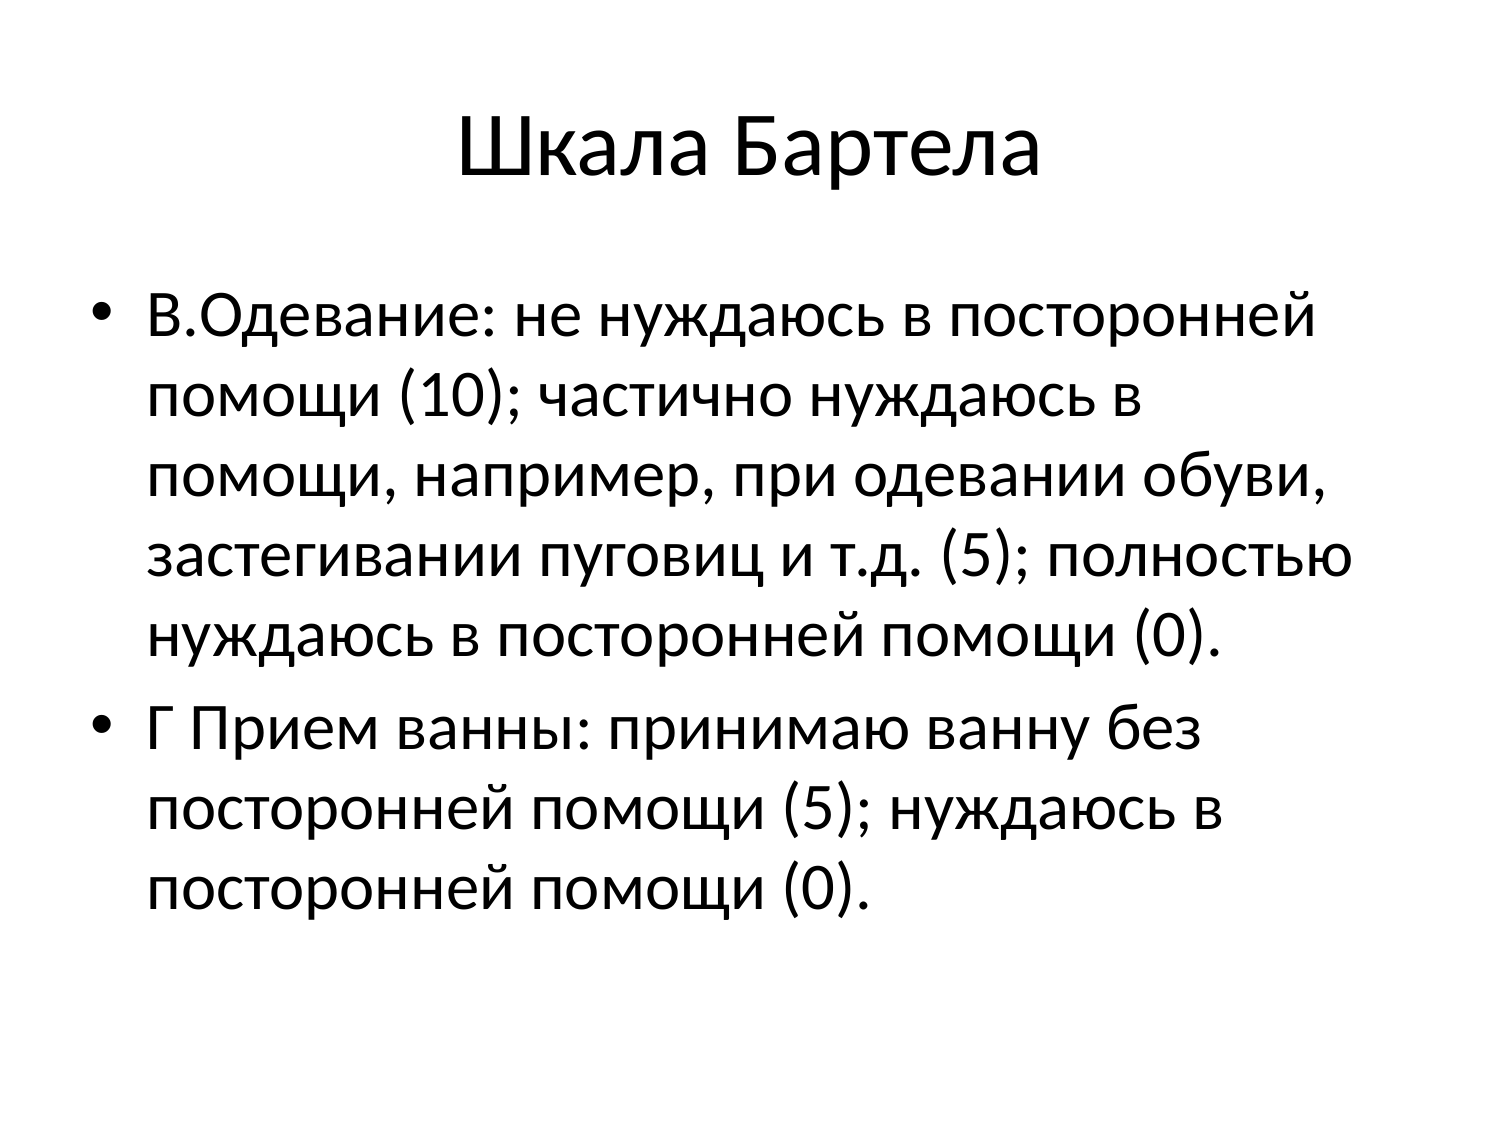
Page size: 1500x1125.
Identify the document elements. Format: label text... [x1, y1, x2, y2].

list В.Одевание: не нуждаюсь в посторонней помощи (10); частично нуждаюсь в помощи, например, при одевании обуви, застегивании пуговиц и т.д. (5); полностью нуждаюсь в посторонней помощи (0). Г Прием ванны: принимаю ванну без посторонней помощи (5); нуждаюсь в посторонней помощи (0). [75, 262, 1425, 1005]
title Шкала Бартела [75, 45, 1425, 233]
